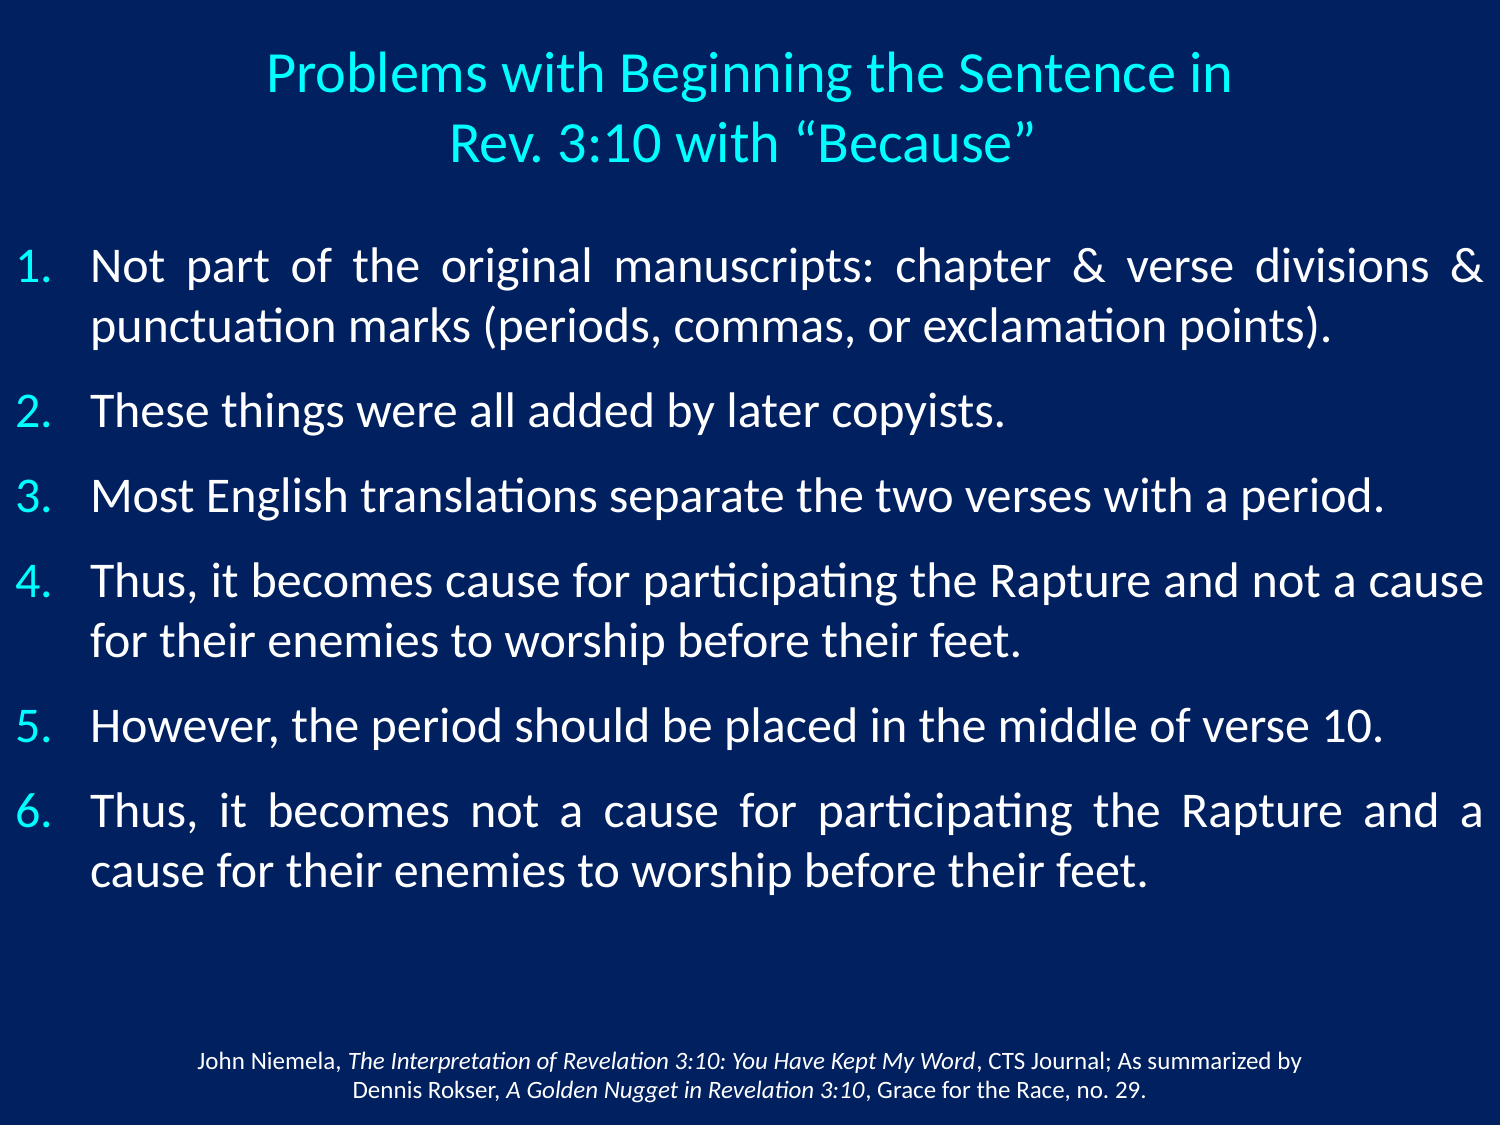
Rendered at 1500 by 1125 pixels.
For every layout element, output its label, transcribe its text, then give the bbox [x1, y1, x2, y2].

text_box John Niemela, The Interpretation of Revelation 3:10: You Have Kept My Word, CTS Journal; As summarized by Dennis Rokser, A Golden Nugget in Revelation 3:10, Grace for the Race, no. 29. [174, 1036, 1325, 1112]
list Not part of the original manuscripts: chapter & verse divisions & punctuation marks (periods, commas, or exclamation points). These things were all added by later copyists. Most English translations separate the two verses with a period. Thus, it becomes cause for participating the Rapture and not a cause for their enemies to worship before their feet. However, the period should be placed in the middle of verse 10. Thus, it becomes not a cause for participating the Rapture and a cause for their enemies to worship before their feet. [0, 224, 1500, 988]
title Problems with Beginning the Sentence in Rev. 3:10 with “Because” [206, 34, 1294, 175]
